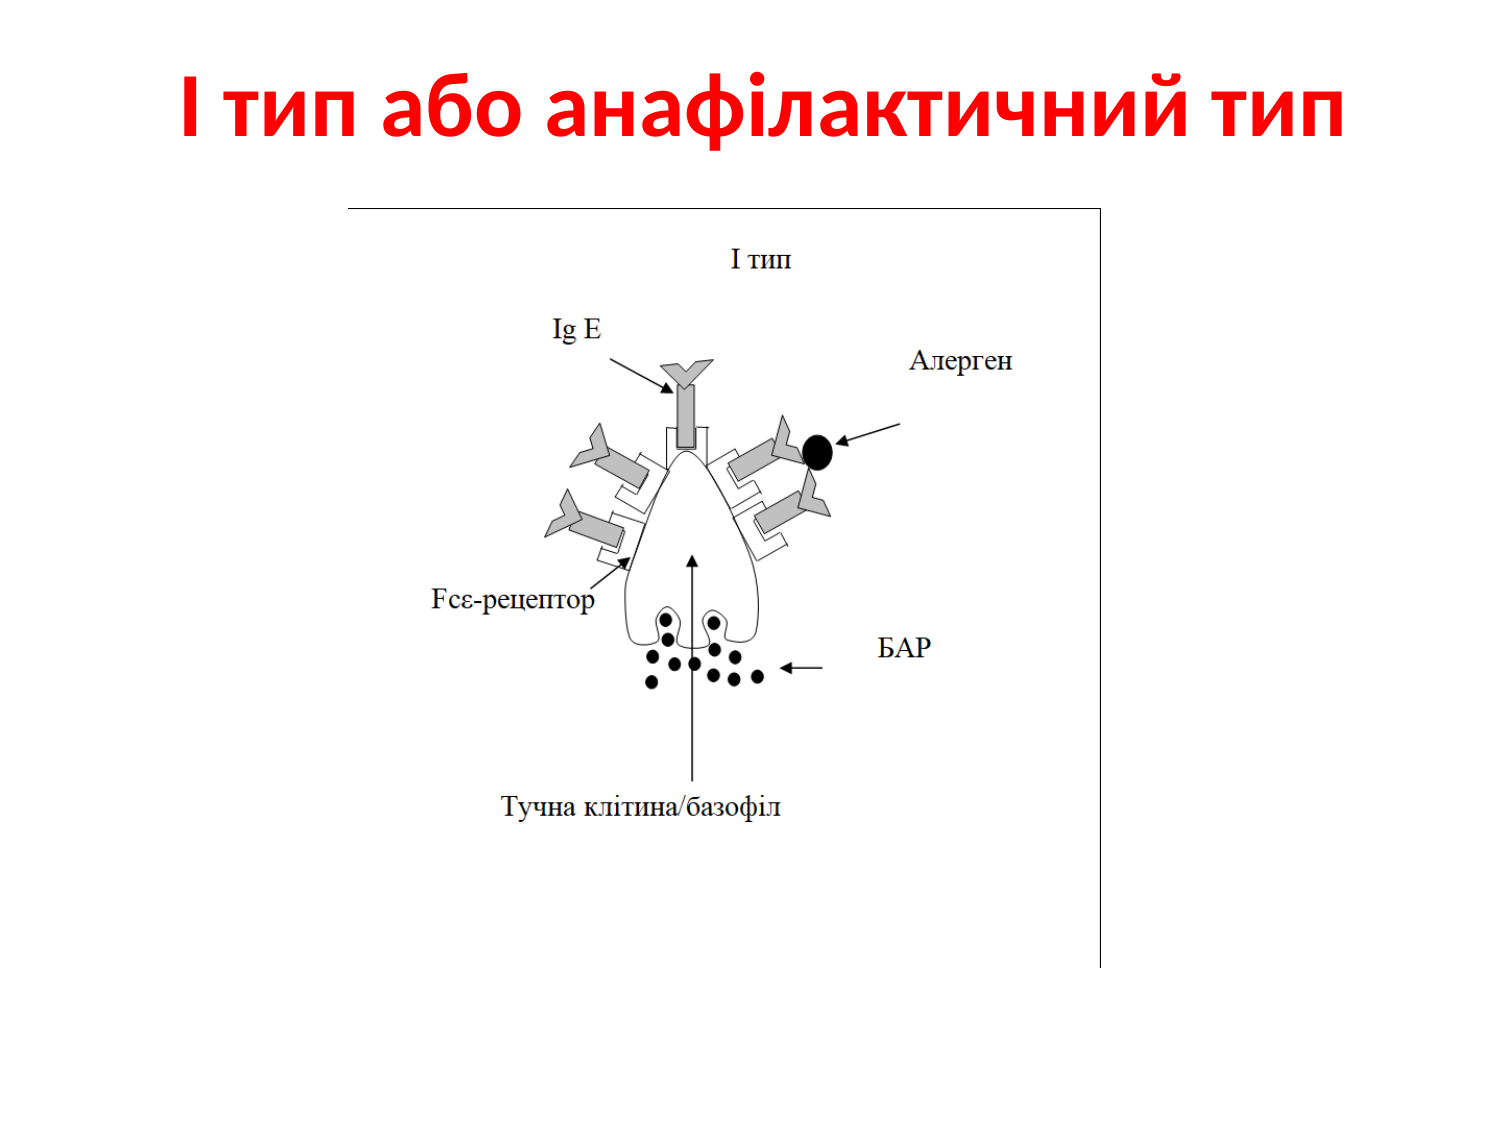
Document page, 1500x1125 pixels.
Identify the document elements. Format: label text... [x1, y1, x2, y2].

title I тип або анафілактичний тип [88, 5, 1439, 194]
picture [348, 207, 1101, 968]
